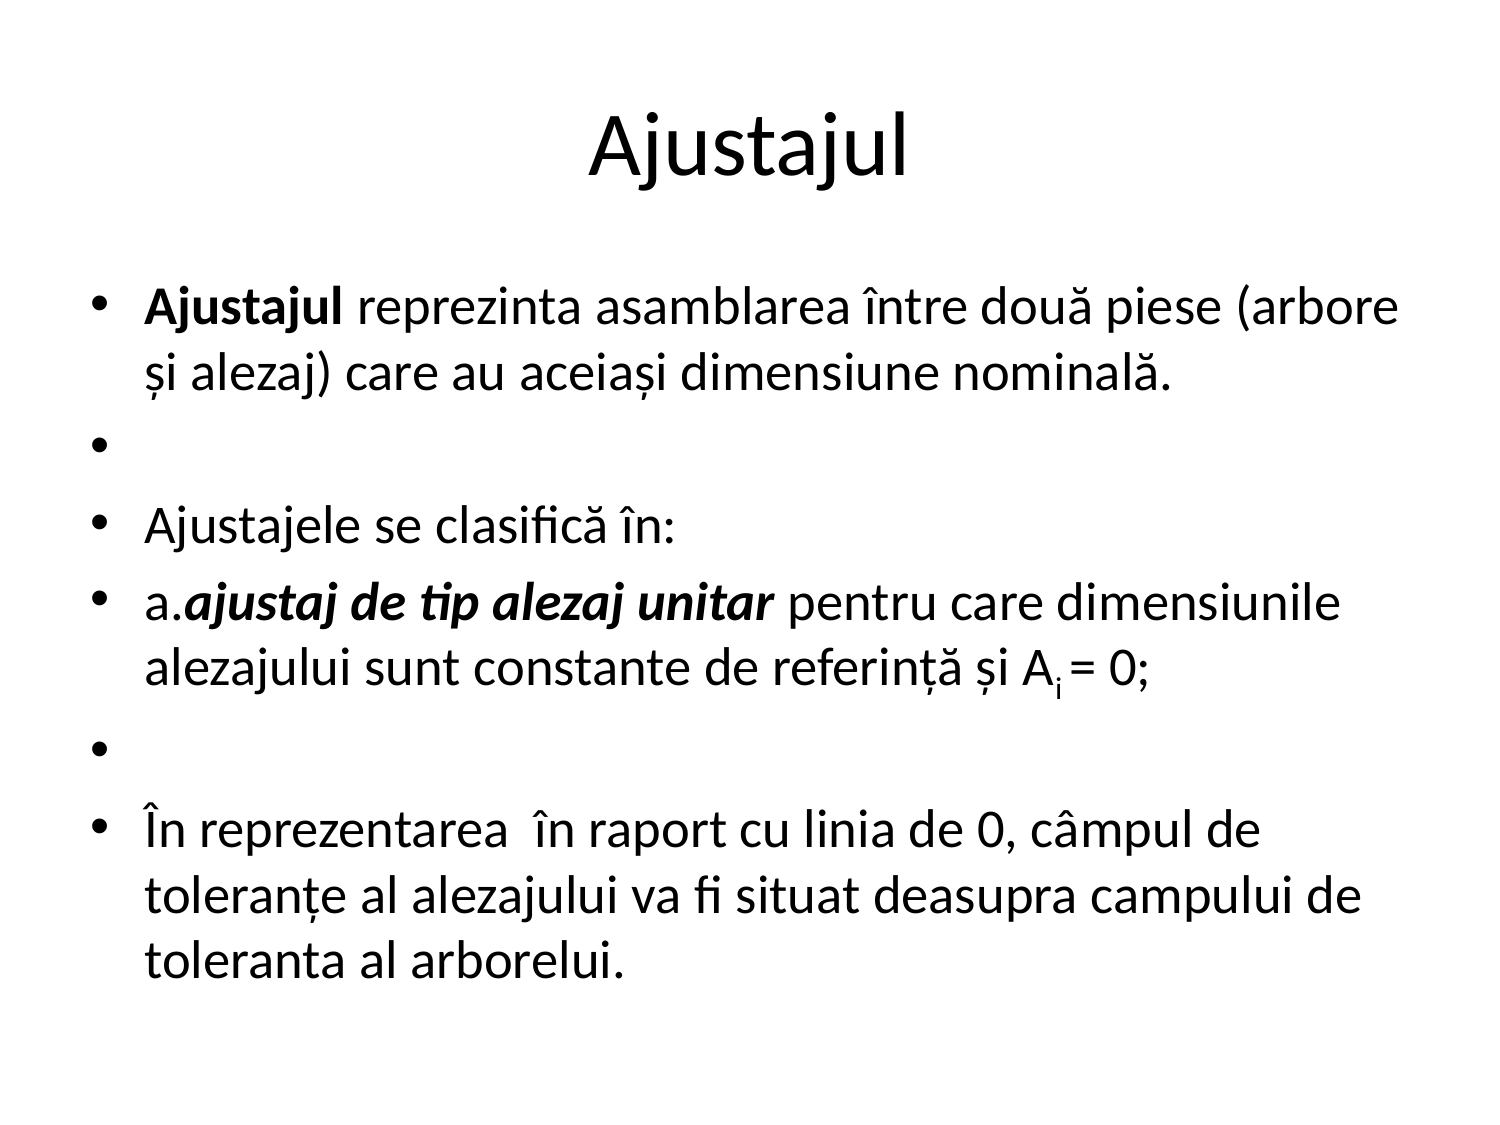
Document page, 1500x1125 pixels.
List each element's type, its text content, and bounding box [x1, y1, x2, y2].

title Ajustajul [75, 45, 1425, 233]
list Ajustajul reprezinta asamblarea între două piese (arbore şi alezaj) care au aceiaşi dimensiune nominală. Ajustajele se clasifică în: a.ajustaj de tip alezaj unitar pentru care dimensiunile alezajului sunt constante de referinţă şi Ai = 0; În reprezentarea în raport cu linia de 0, câmpul de toleranţe al alezajului va fi situat deasupra campului de toleranta al arborelui. [75, 262, 1425, 1005]
